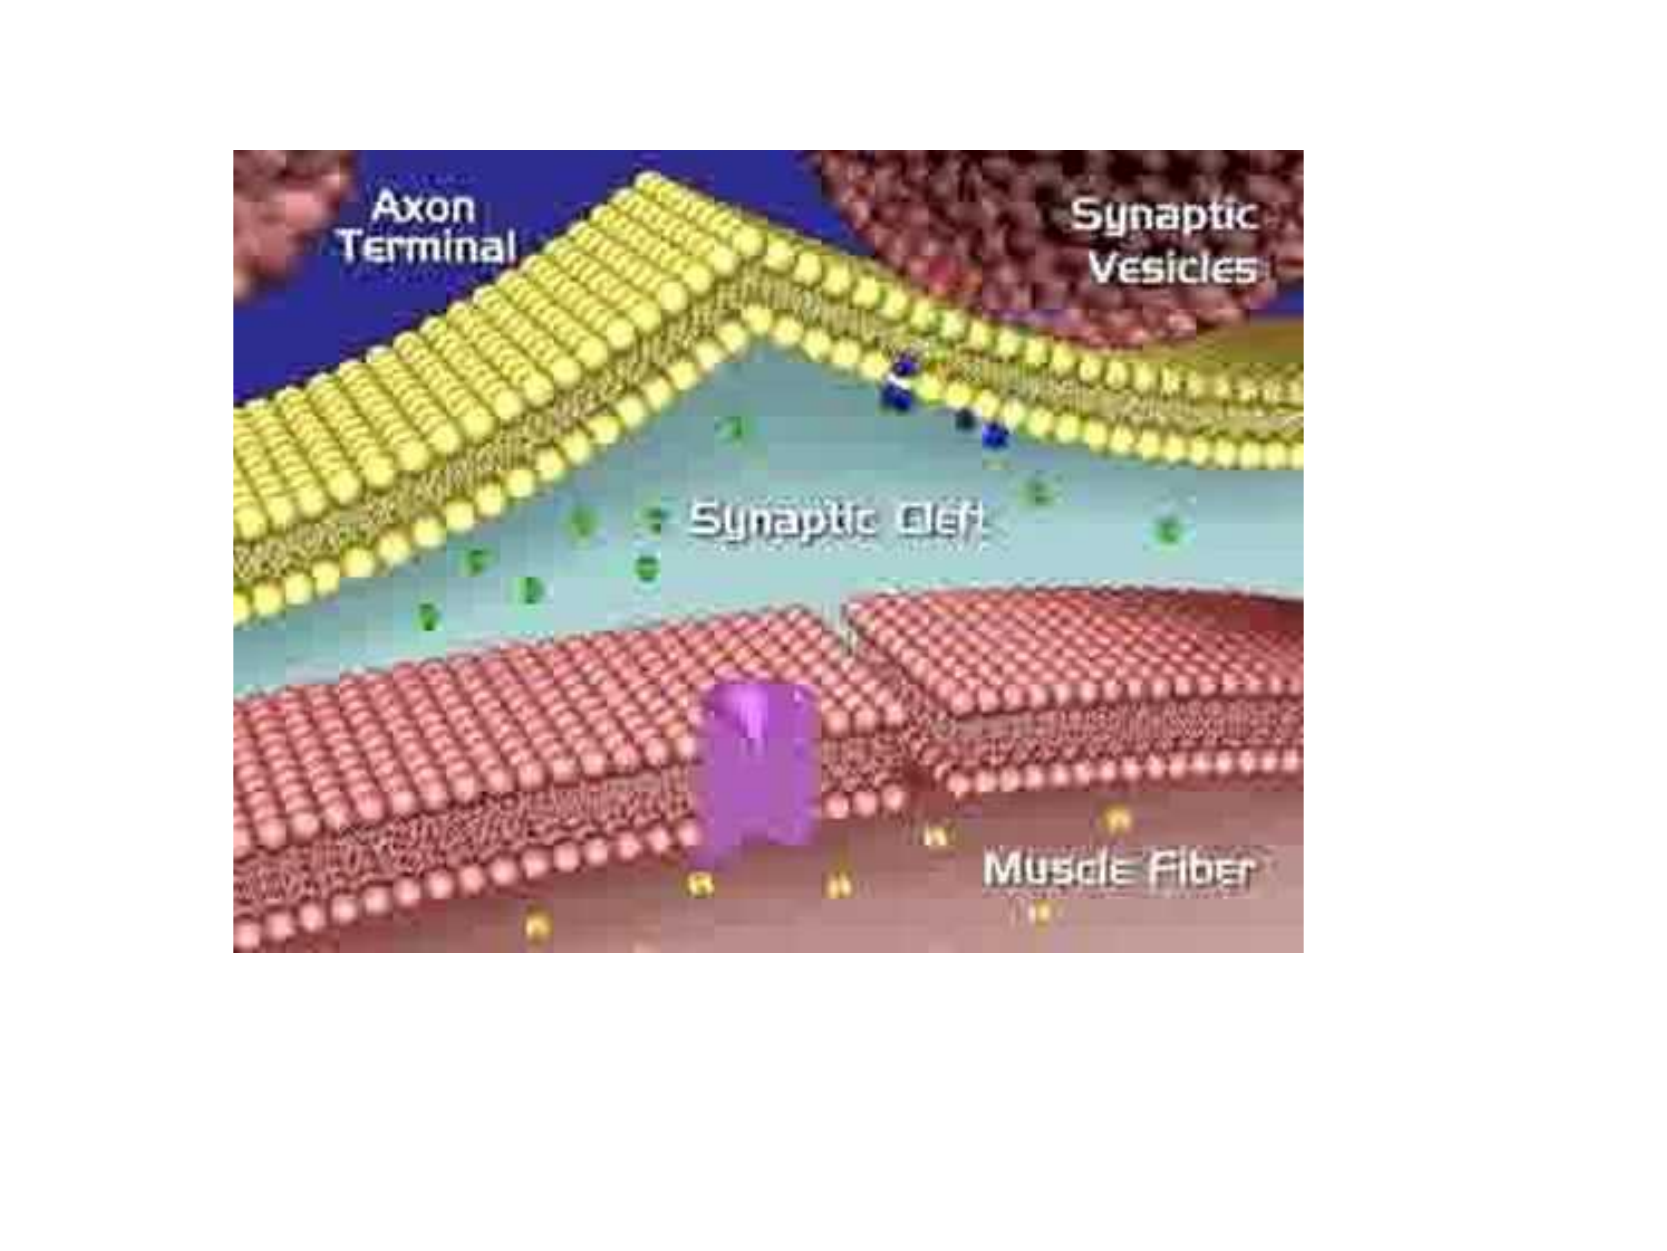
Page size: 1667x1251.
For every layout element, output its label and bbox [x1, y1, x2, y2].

text_box [233, 150, 1304, 953]
